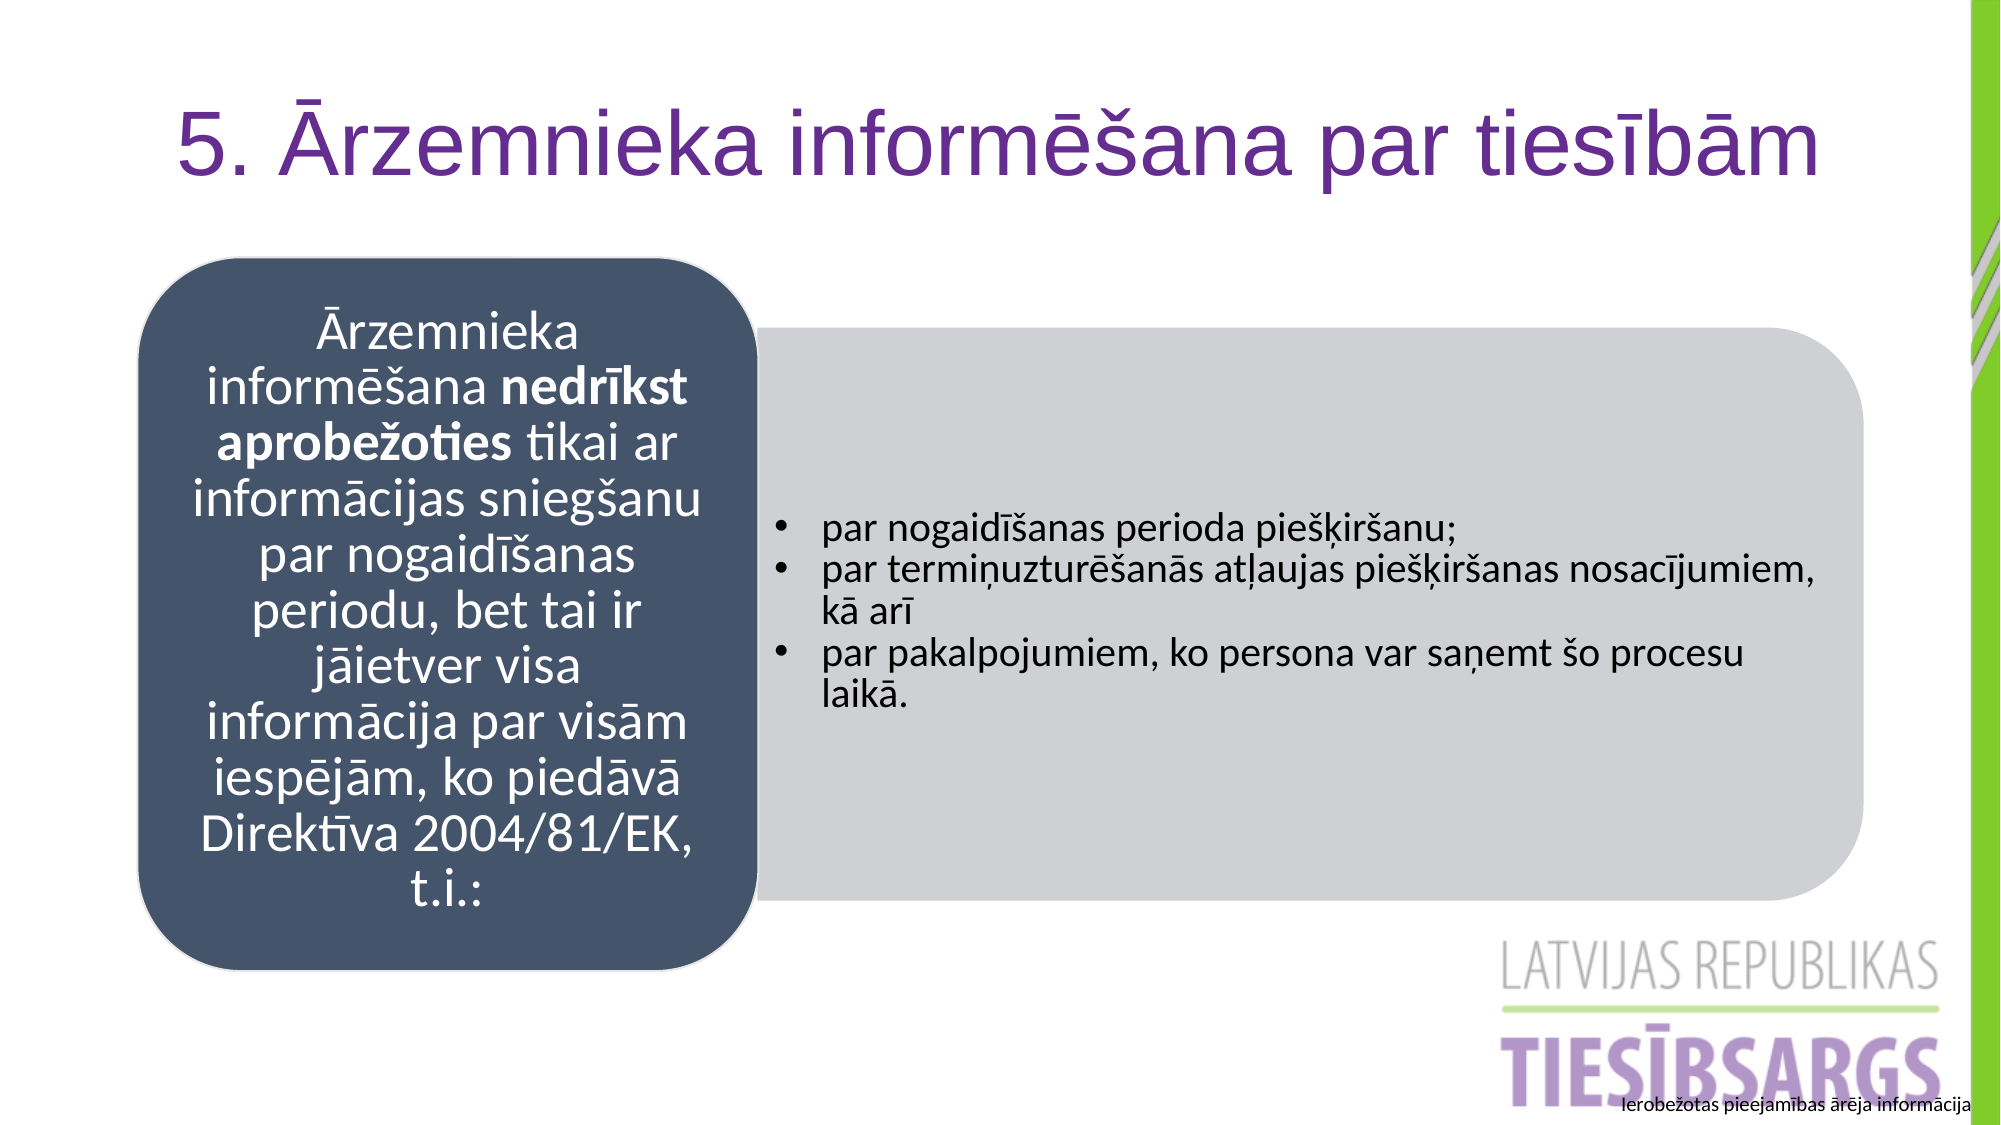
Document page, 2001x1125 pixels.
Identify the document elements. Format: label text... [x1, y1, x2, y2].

text_box 5. Ārzemnieka informēšana par tiesībām [0, 76, 2000, 201]
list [137, 257, 1863, 972]
picture [0, 0, 2001, 1125]
